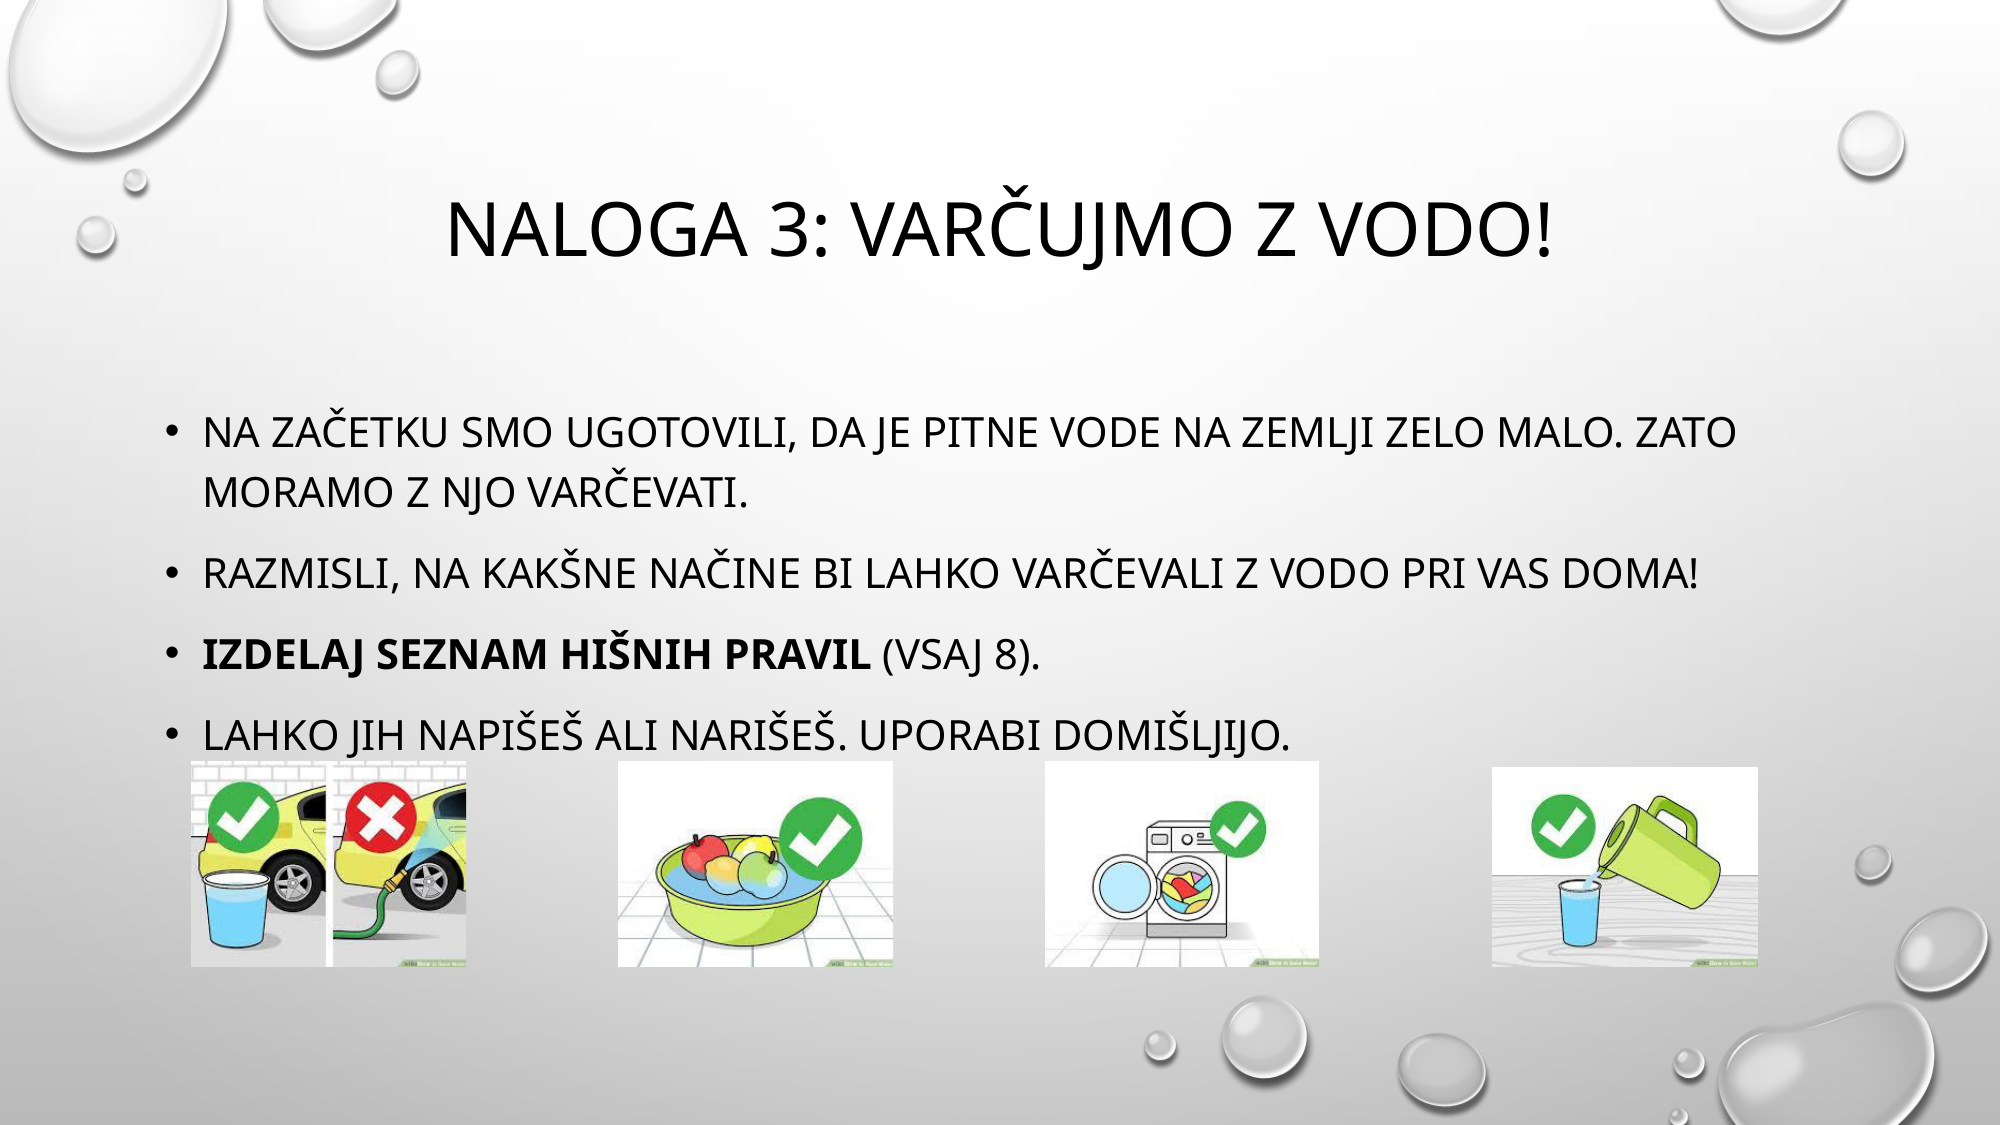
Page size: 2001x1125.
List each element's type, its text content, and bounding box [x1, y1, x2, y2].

list Na začetku smo ugotovili, da je pitne vode na Zemlji zelo malo. Zato moramo z njo varčevati. Razmisli, na kakšne načine bi lahko varčevali z vodo pri vas doma! Izdelaj seznam hišnih pravil (vsaj 8). Lahko jih napišeš ali narišeš. Uporabi domišljijo. [149, 388, 1850, 950]
title NALOGA 3: Varčujmo z vodo! [149, 101, 1851, 364]
picture [0, 0, 2000, 1125]
